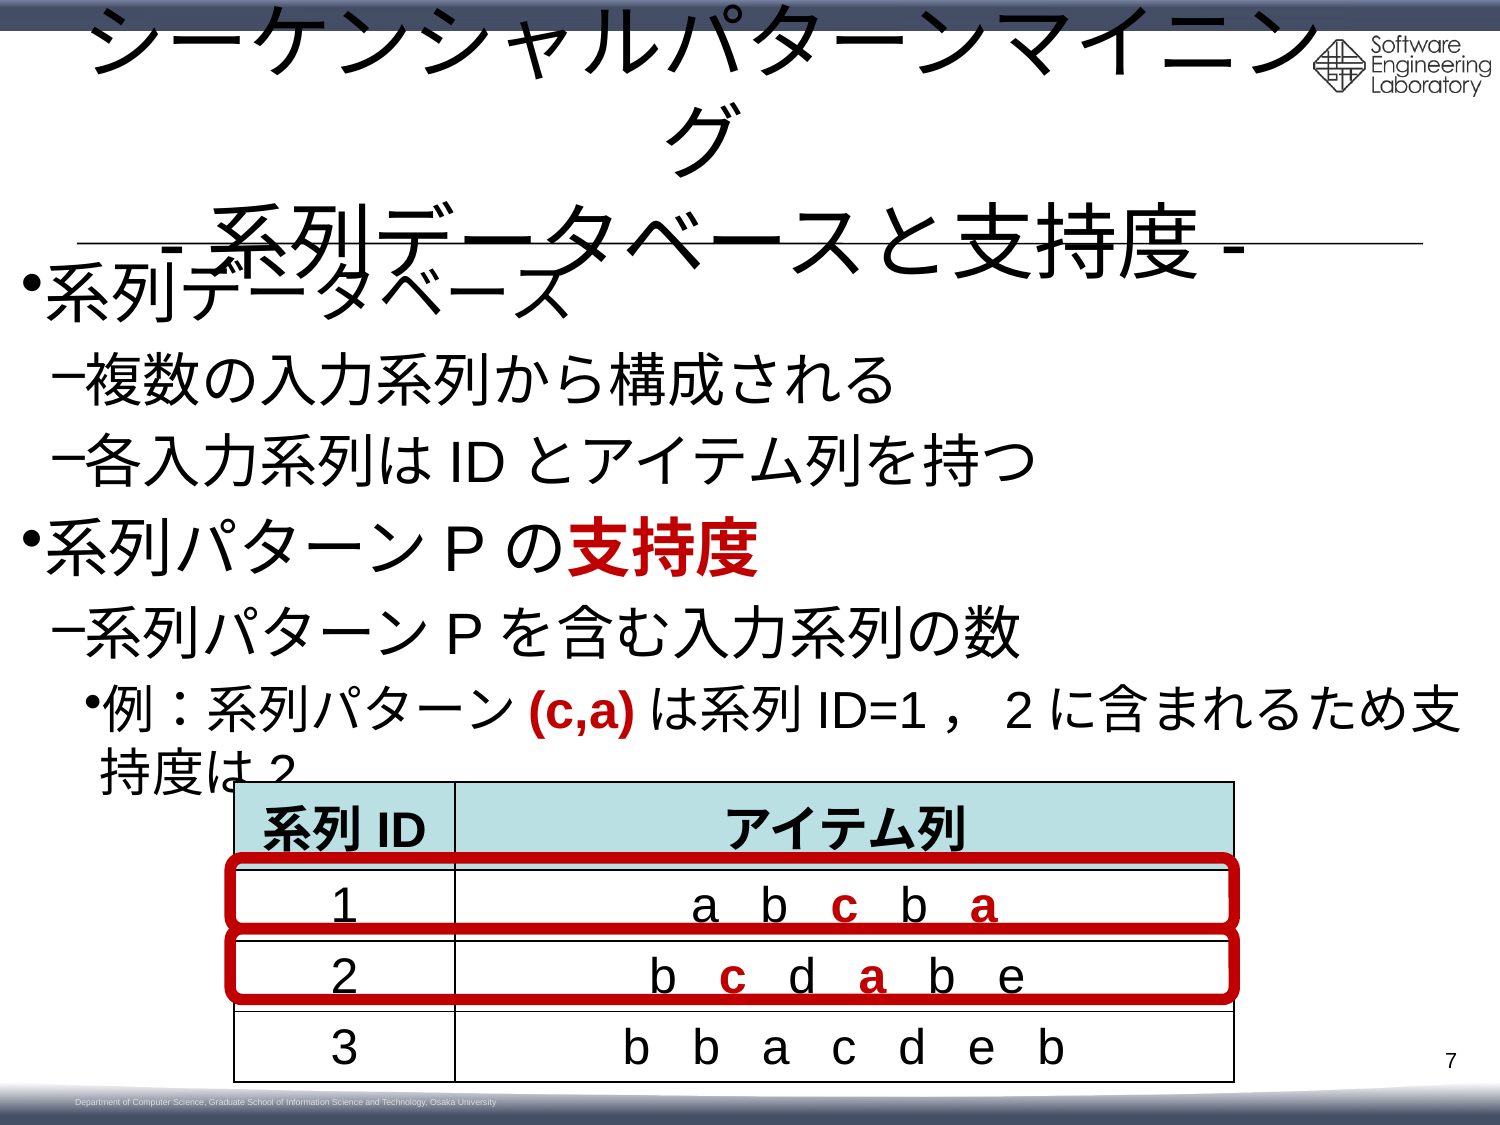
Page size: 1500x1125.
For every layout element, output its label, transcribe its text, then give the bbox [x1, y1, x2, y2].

picture [1313, 35, 1491, 97]
picture [0, 1082, 1500, 1125]
text_box [228, 926, 1237, 1002]
slide_number 7 [1282, 1039, 1473, 1088]
title シーケンシャルパターンマイニング -系列データベースと支持度- [29, 44, 1378, 233]
list 系列データベース 複数の入力系列から構成される 各入力系列はIDとアイテム列を持つ 系列パターンPの支持度 系列パターンPを含む入力系列の数 例：系列パターン(c,a)は系列ID=1，2に含まれるため支持度は2 [5, 243, 1500, 1064]
table_header アイテム列 [456, 783, 1233, 859]
text_box [228, 855, 1237, 929]
table_cell b b a c d e b [456, 1012, 1233, 1081]
table_cell b c d a b e [456, 998, 1233, 1011]
picture [0, 0, 1500, 31]
table_cell 3 [235, 1012, 454, 1081]
table_cell 2 [235, 1001, 454, 1011]
table_header 系列ID [235, 783, 454, 857]
